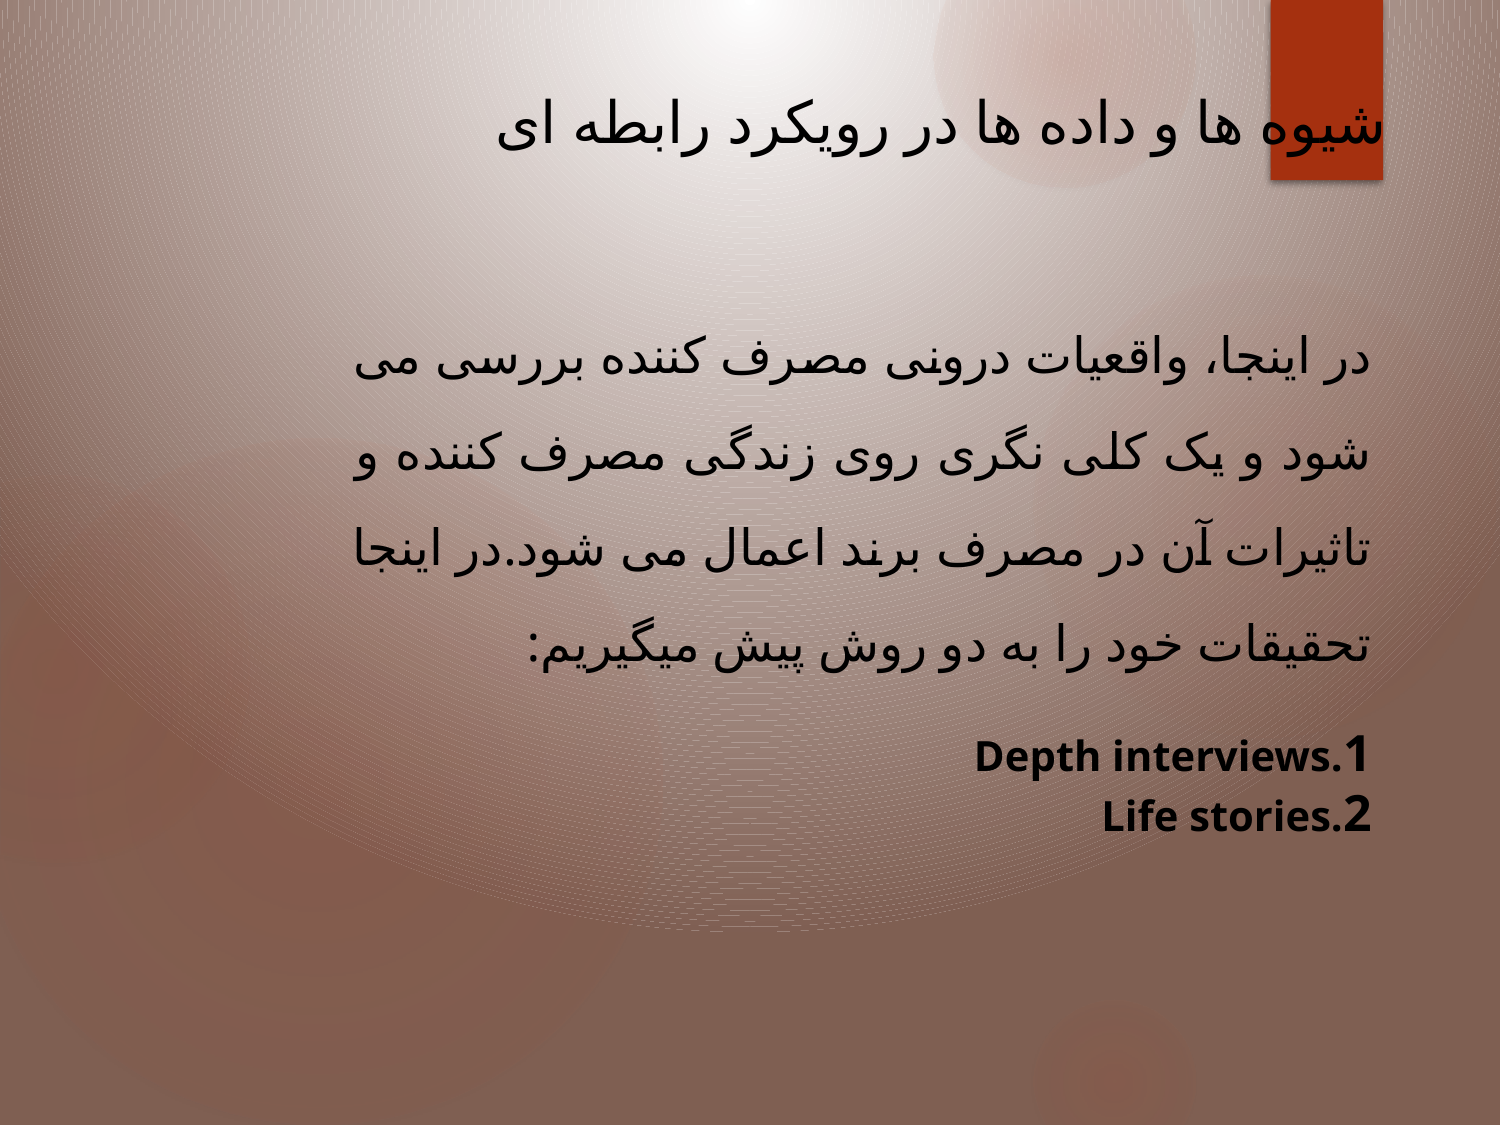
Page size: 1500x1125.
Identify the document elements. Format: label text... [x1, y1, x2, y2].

title شیوه ها و داده ها در رویکرد رابطه ای [450, 77, 1500, 266]
text_box در اینجا، واقعیات درونی مصرف کننده بررسی می شود و یک کلی نگری روی زندگی مصرف کننده و تاثیرات آن در مصرف برند اعمال می شود.در اینجا تحقیقات خود را به دو روش پیش میگیریم: Depth interviews.1 Life stories.2 [337, 279, 1400, 849]
